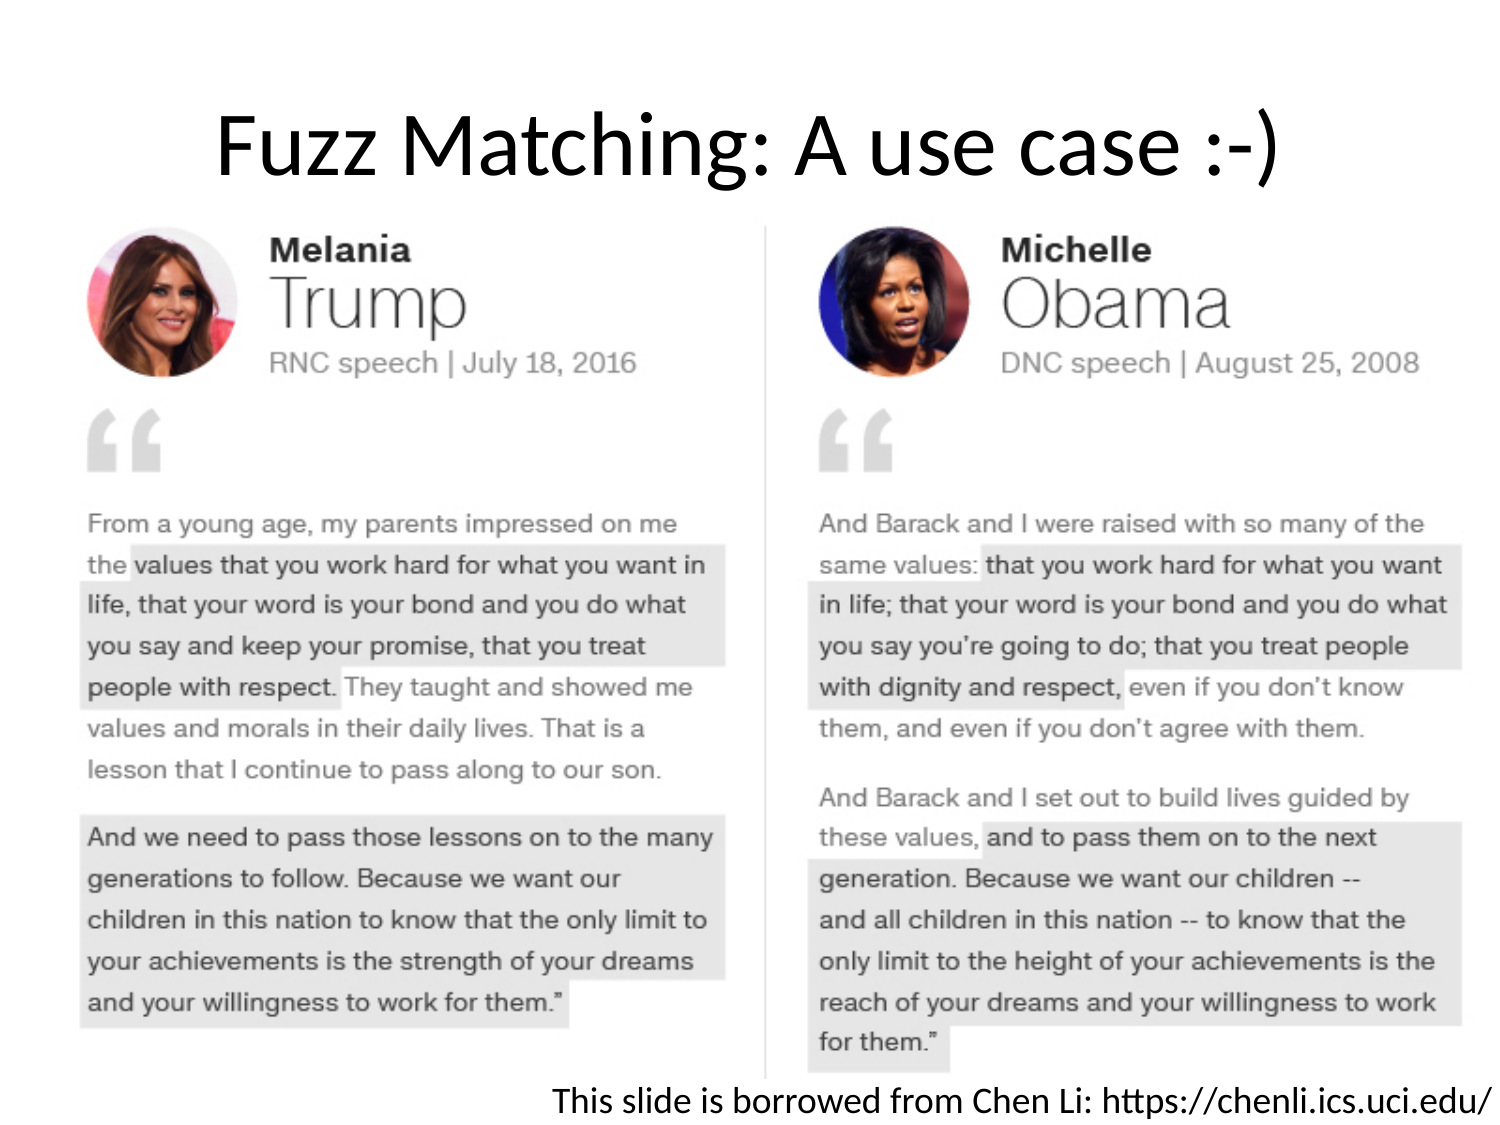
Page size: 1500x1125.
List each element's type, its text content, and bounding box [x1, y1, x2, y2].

title Fuzz Matching: A use case :-) [75, 45, 1425, 206]
picture [64, 207, 1475, 1079]
text_box This slide is borrowed from Chen Li: https://chenli.ics.uci.edu/ [537, 1068, 1500, 1125]
